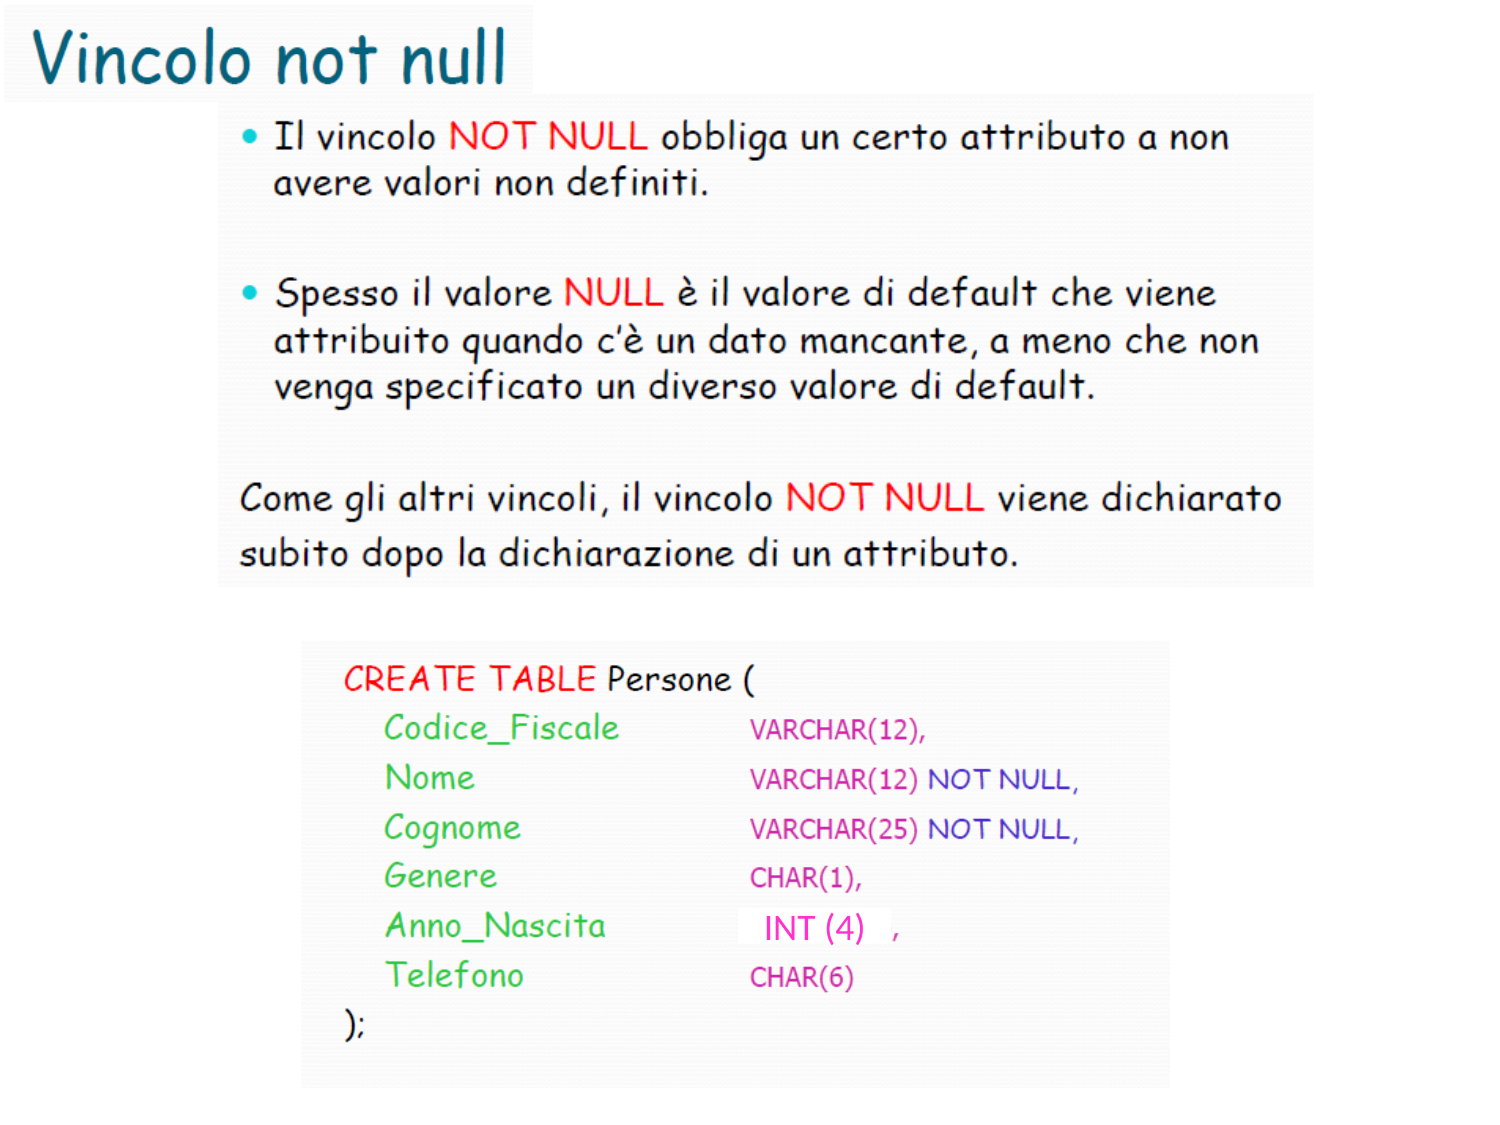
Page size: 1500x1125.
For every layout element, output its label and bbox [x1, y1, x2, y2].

picture [300, 640, 1170, 1089]
picture [4, 4, 1315, 587]
